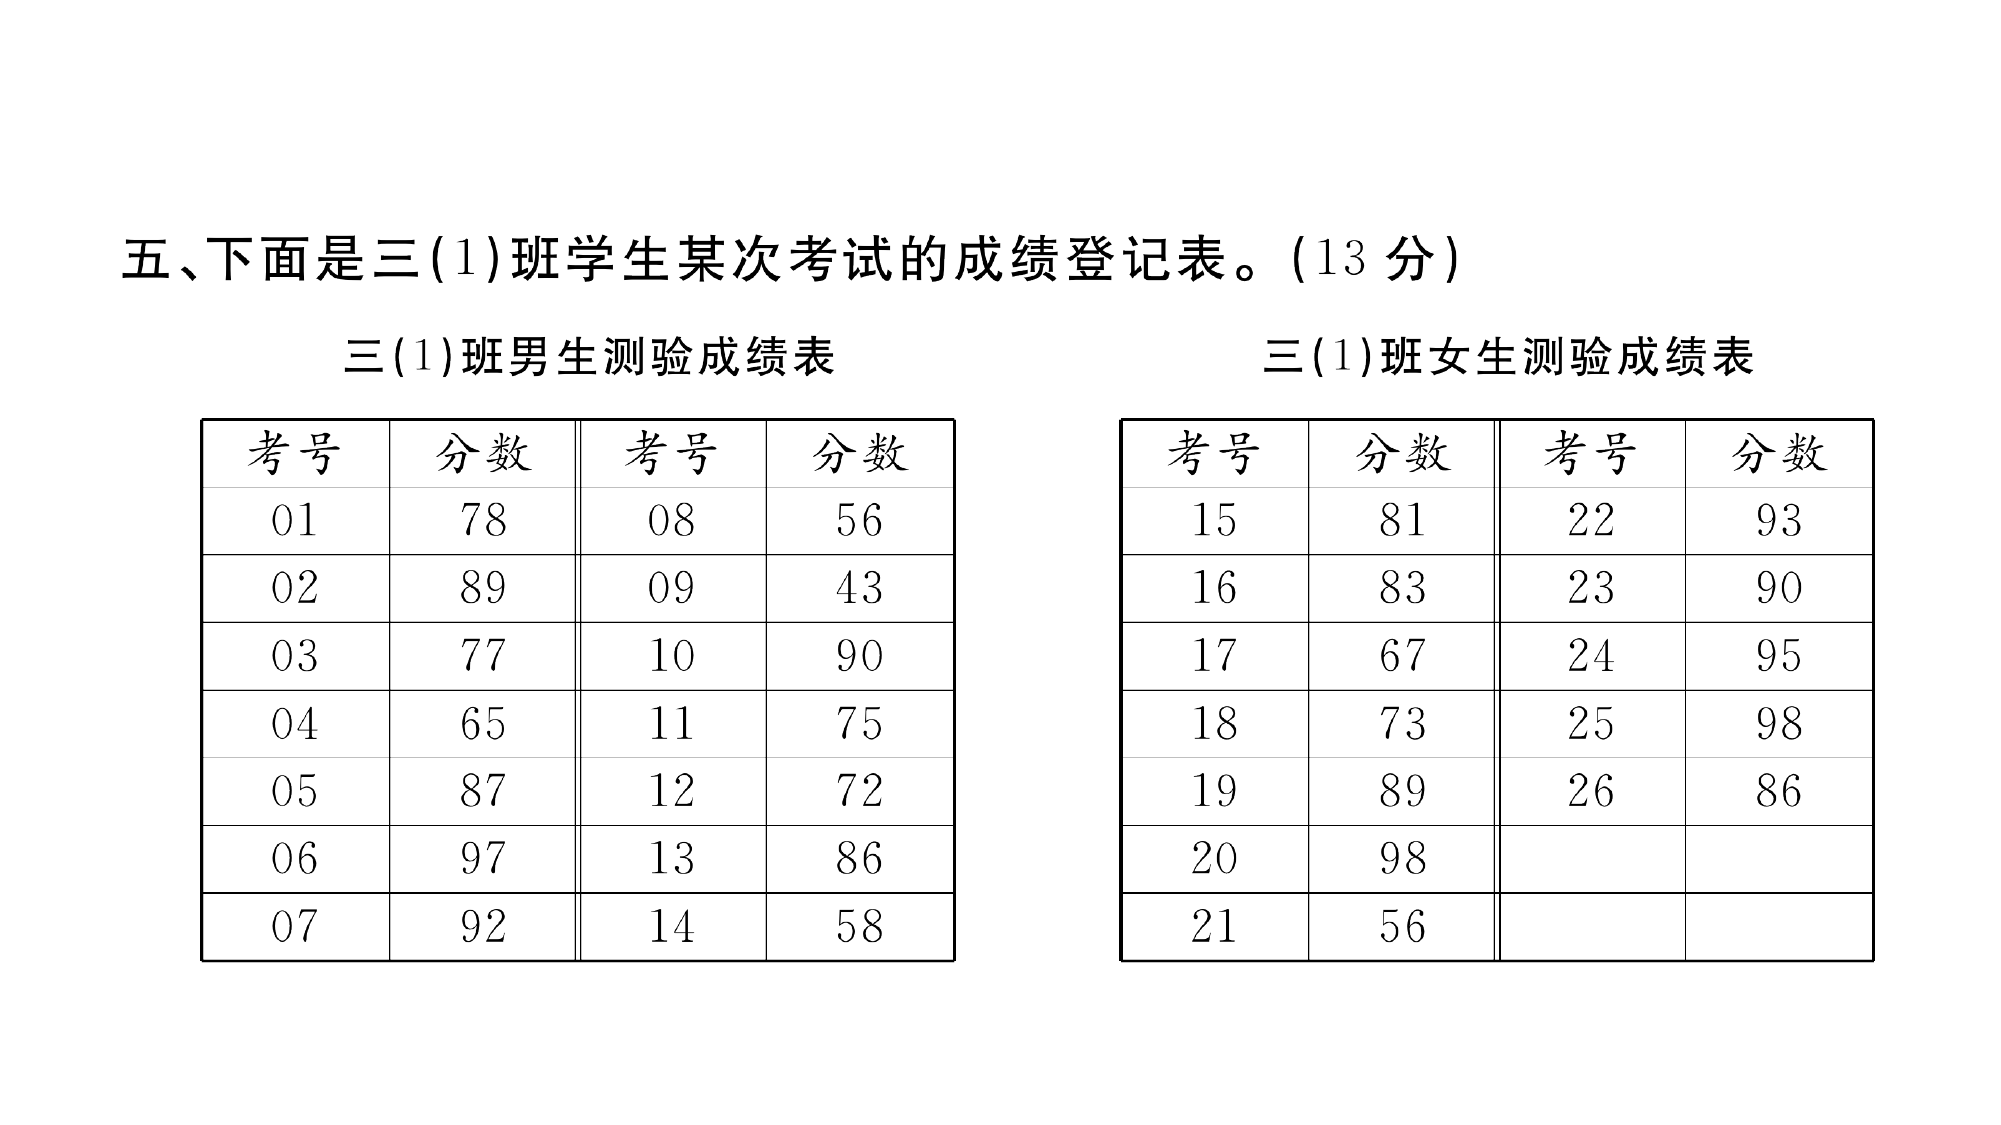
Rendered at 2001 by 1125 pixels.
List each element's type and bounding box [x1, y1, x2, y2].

picture [118, 177, 2000, 980]
